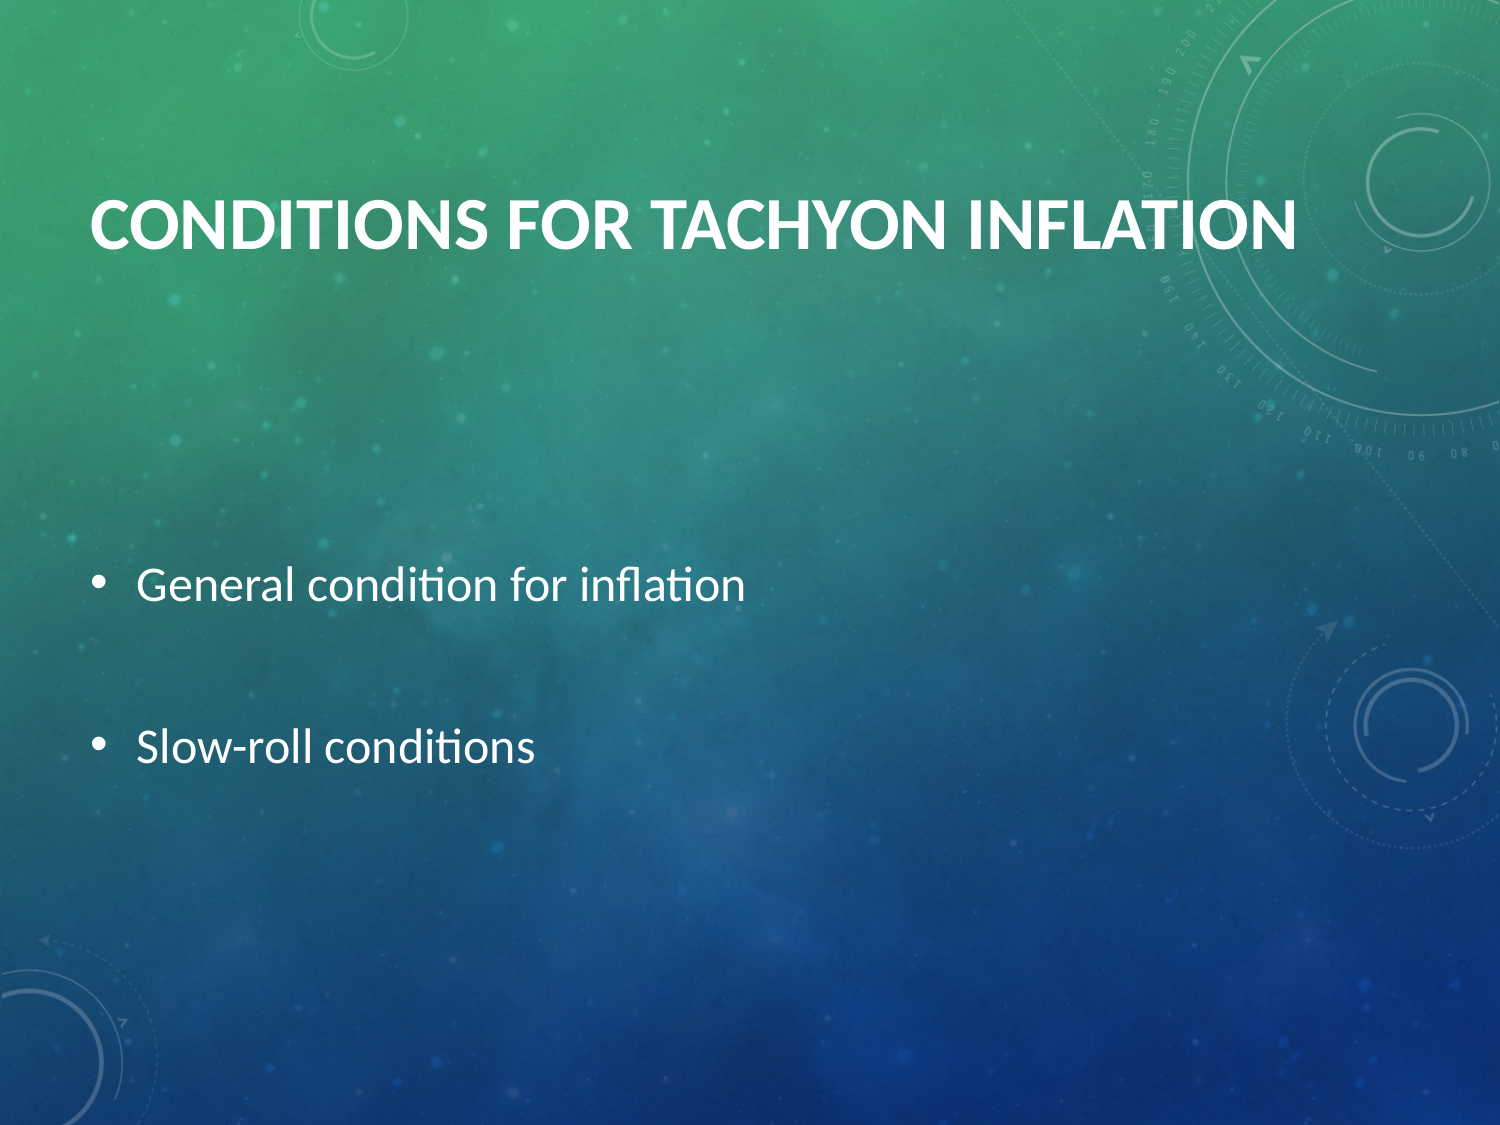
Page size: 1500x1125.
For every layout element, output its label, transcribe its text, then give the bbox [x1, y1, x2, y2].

picture [0, 0, 1500, 1125]
title ConditionS for tachyon inflation [75, 99, 1350, 339]
